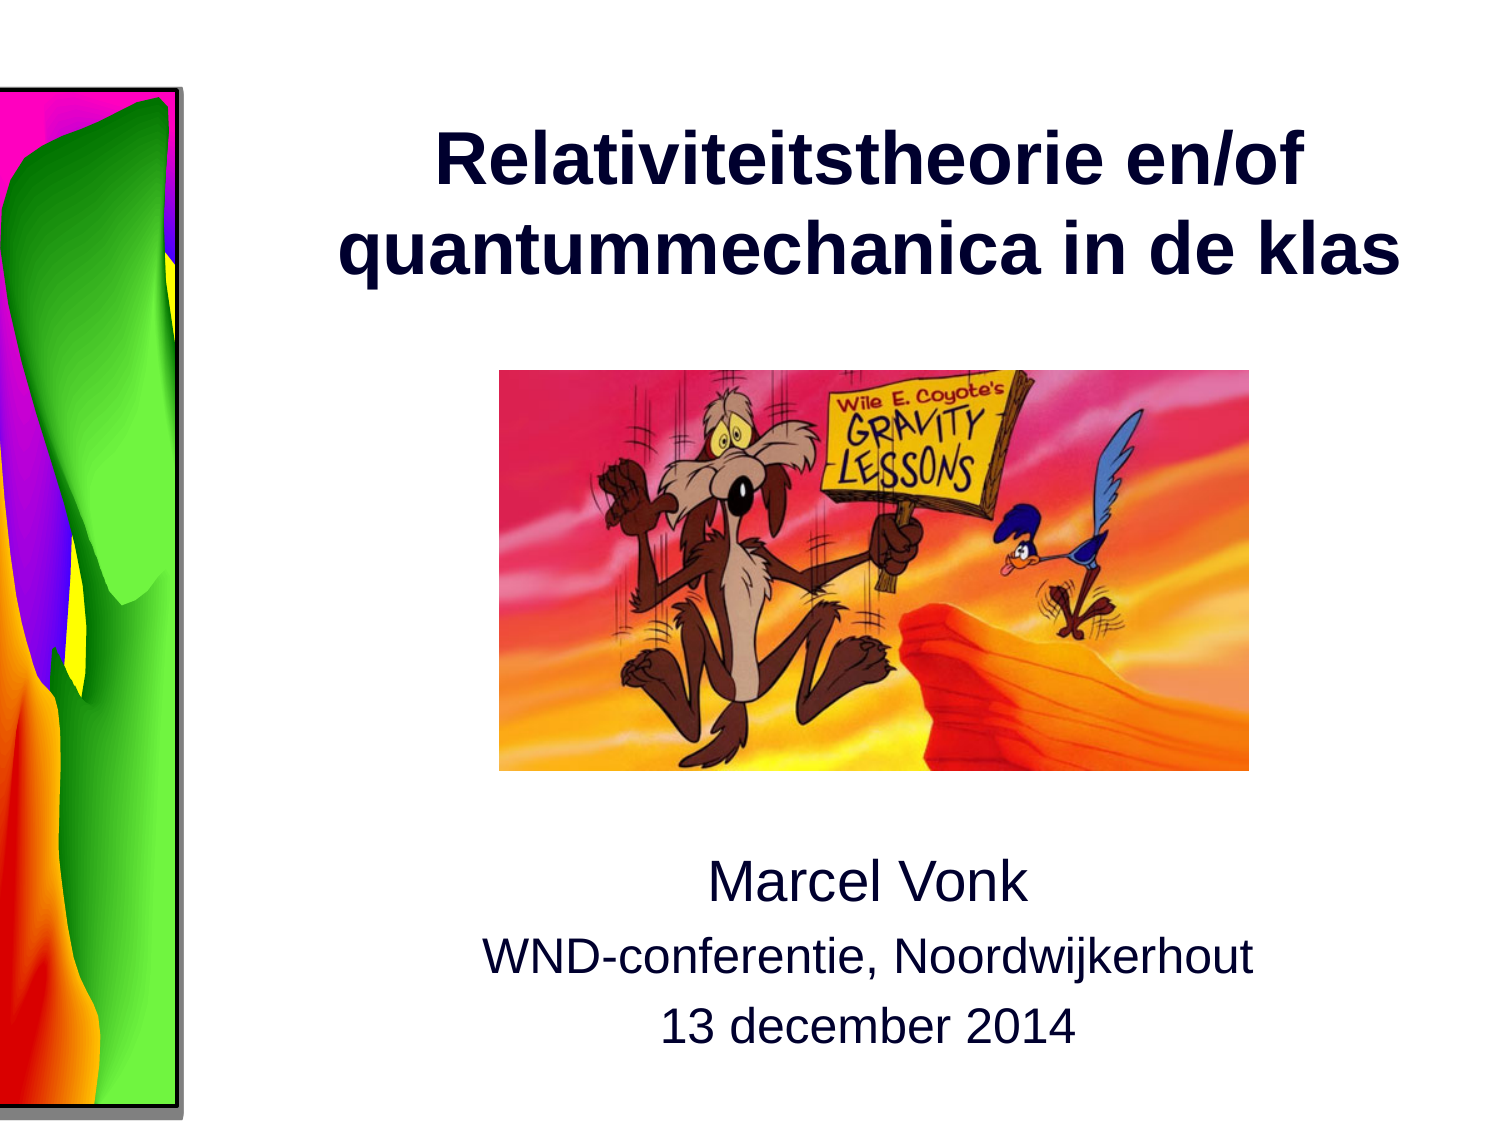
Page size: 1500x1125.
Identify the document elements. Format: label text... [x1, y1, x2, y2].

subtitle Marcel Vonk WND-conferentie, Noordwijkerhout 13 december 2014 [238, 835, 1499, 1074]
picture [498, 370, 1250, 771]
title Relativiteitstheorie en/of quantummechanica in de klas [240, 67, 1500, 331]
